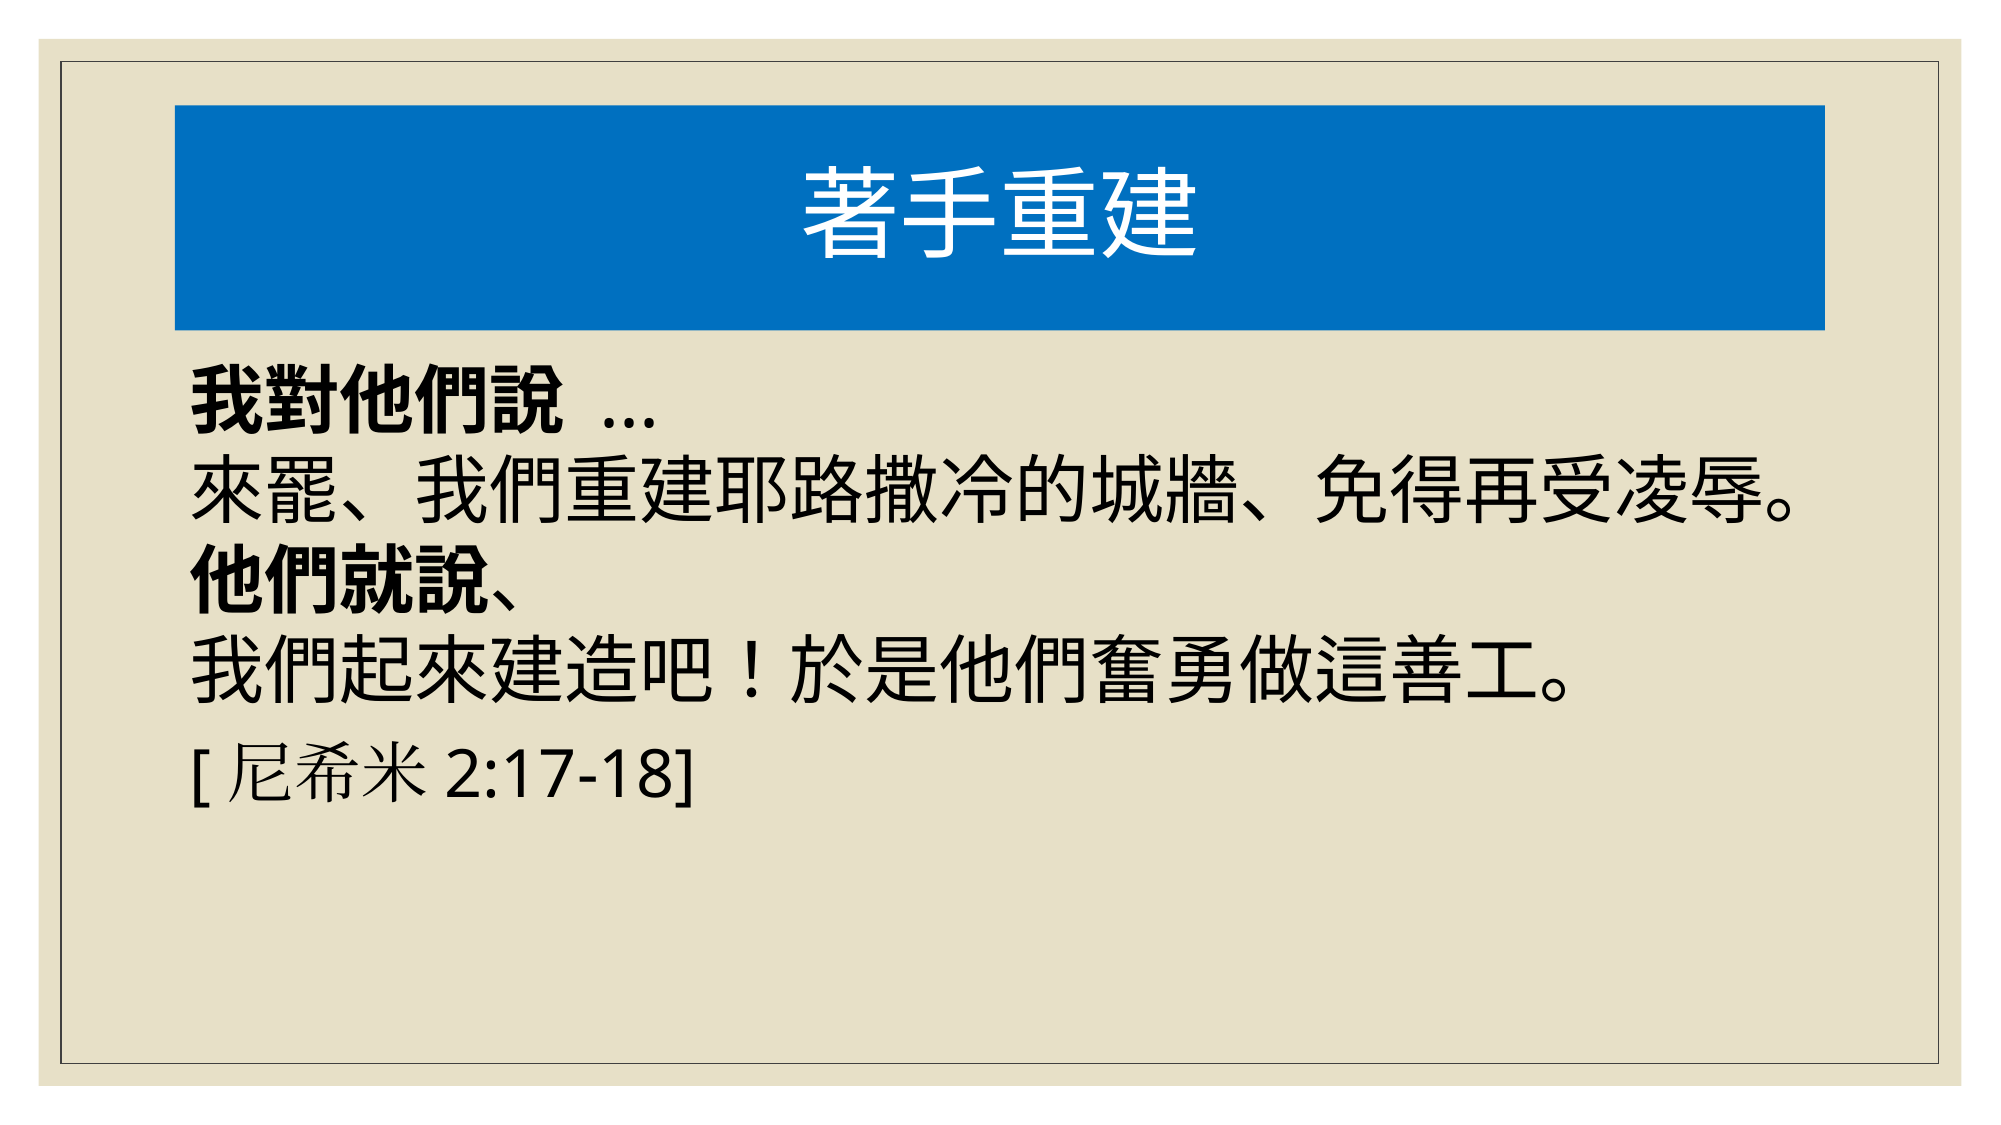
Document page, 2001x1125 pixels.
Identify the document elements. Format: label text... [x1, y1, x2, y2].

list 我對他們說 ... 來罷、我們重建耶路撒冷的城牆、免得再受凌辱。 他們就說、 我們起來建造吧！於是他們奮勇做這善工。 [尼希米2:17-18] [174, 345, 1858, 990]
title 著手重建 [174, 105, 1825, 331]
